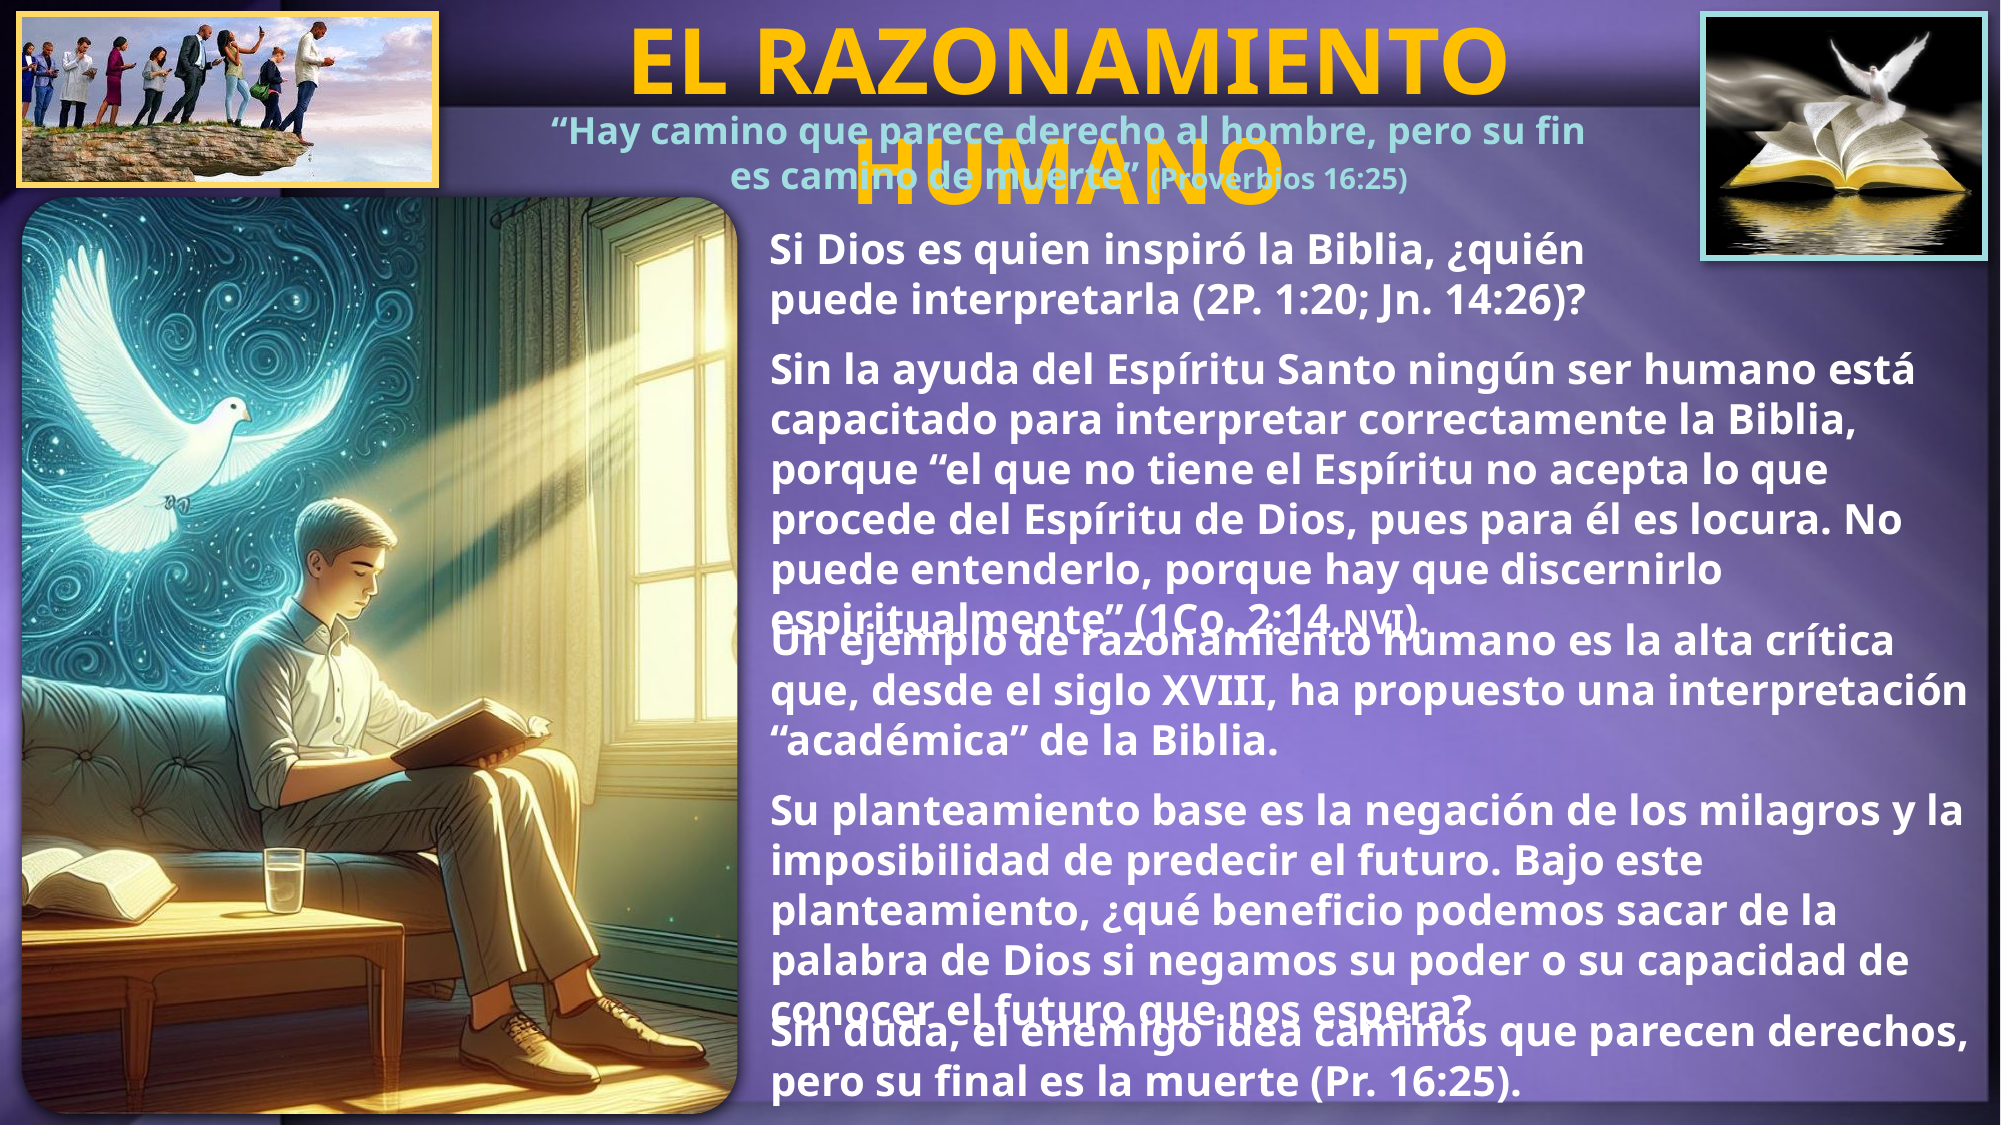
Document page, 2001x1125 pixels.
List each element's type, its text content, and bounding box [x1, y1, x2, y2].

text_box Sin la ayuda del Espíritu Santo ningún ser humano está capacitado para interpretar correctamente la Biblia, porque “el que no tiene el Espíritu no acepta lo que procede del Espíritu de Dios, pues para él es locura. No puede entenderlo, porque hay que discernirlo espiritualmente” (1Co. 2:14 NVI). [755, 335, 2000, 651]
picture [1705, 16, 1983, 256]
text_box Si Dios es quien inspiró la Biblia, ¿quién puede interpretarla (2P. 1:20; Jn. 14:26)? [755, 215, 1689, 331]
text_box Sin duda, el enemigo idea caminos que parecen derechos, pero su final es la muerte (Pr. 16:25). [755, 1042, 2000, 1113]
text_box “Hay camino que parece derecho al hombre, pero su fin es camino de muerte” (Proverbios 16:25) [513, 99, 1626, 205]
text_box Un ejemplo de razonamiento humano es la alta crítica que, desde el siglo XVIII, ha propuesto una interpretación “académica” de la Biblia. [755, 651, 2000, 772]
picture [21, 16, 433, 183]
text_box Su planteamiento base es la negación de los milagros y la imposibilidad de predecir el futuro. Bajo este planteamiento, ¿qué beneficio podemos sacar de la palabra de Dios si negamos su poder o su capacidad de conocer el futuro que nos espera? [755, 776, 2000, 1042]
text_box EL RAZONAMIENTO HUMANO [432, 0, 1706, 230]
picture [0, 0, 2001, 1125]
